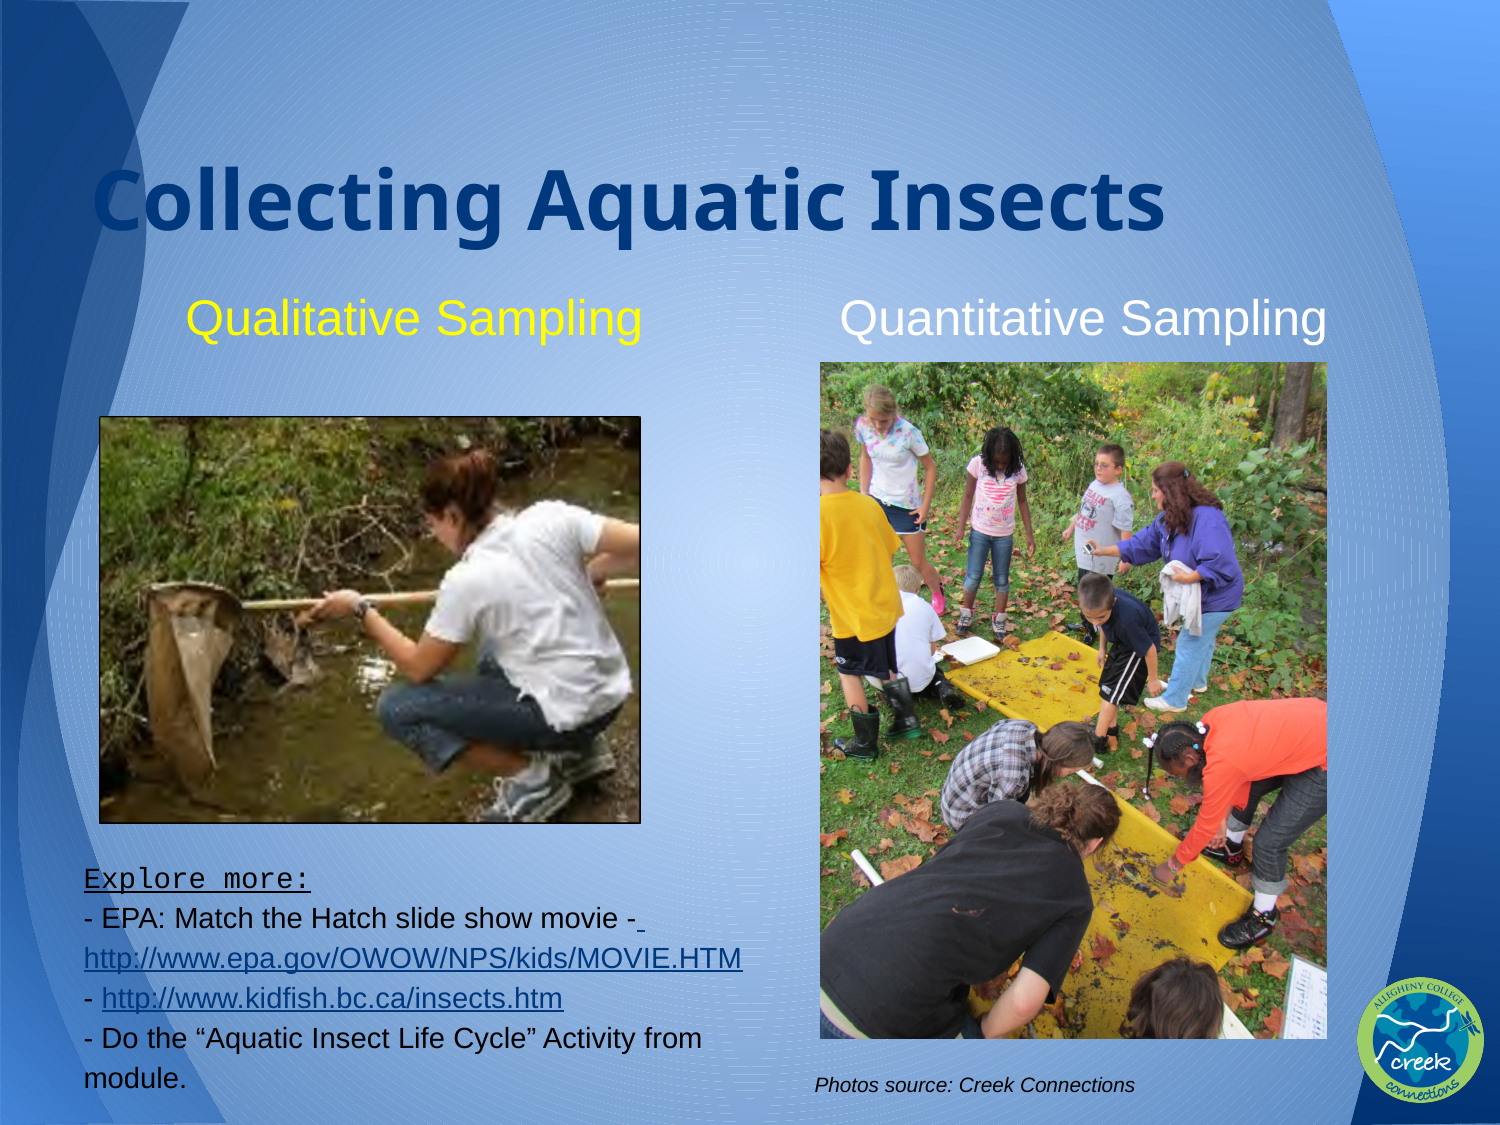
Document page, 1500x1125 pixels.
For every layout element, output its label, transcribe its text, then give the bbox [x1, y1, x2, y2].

picture [819, 362, 1327, 1039]
picture [1357, 977, 1484, 1104]
text_box Photos source: Creek Connections [799, 1052, 1220, 1116]
text_box Qualitative Sampling Quantitative Sampling [170, 270, 1353, 383]
picture [99, 416, 641, 824]
title Collecting Aquatic Insects [75, 45, 1425, 263]
text_box Explore more: - EPA: Match the Hatch slide show movie - http://www.epa.gov/OWOW/NPS/kids/MOVIE.HTM - http://www.kidfish.bc.ca/insects.htm - Do the “Aquatic Insect Life Cycle” Activity from module. [68, 838, 763, 1094]
